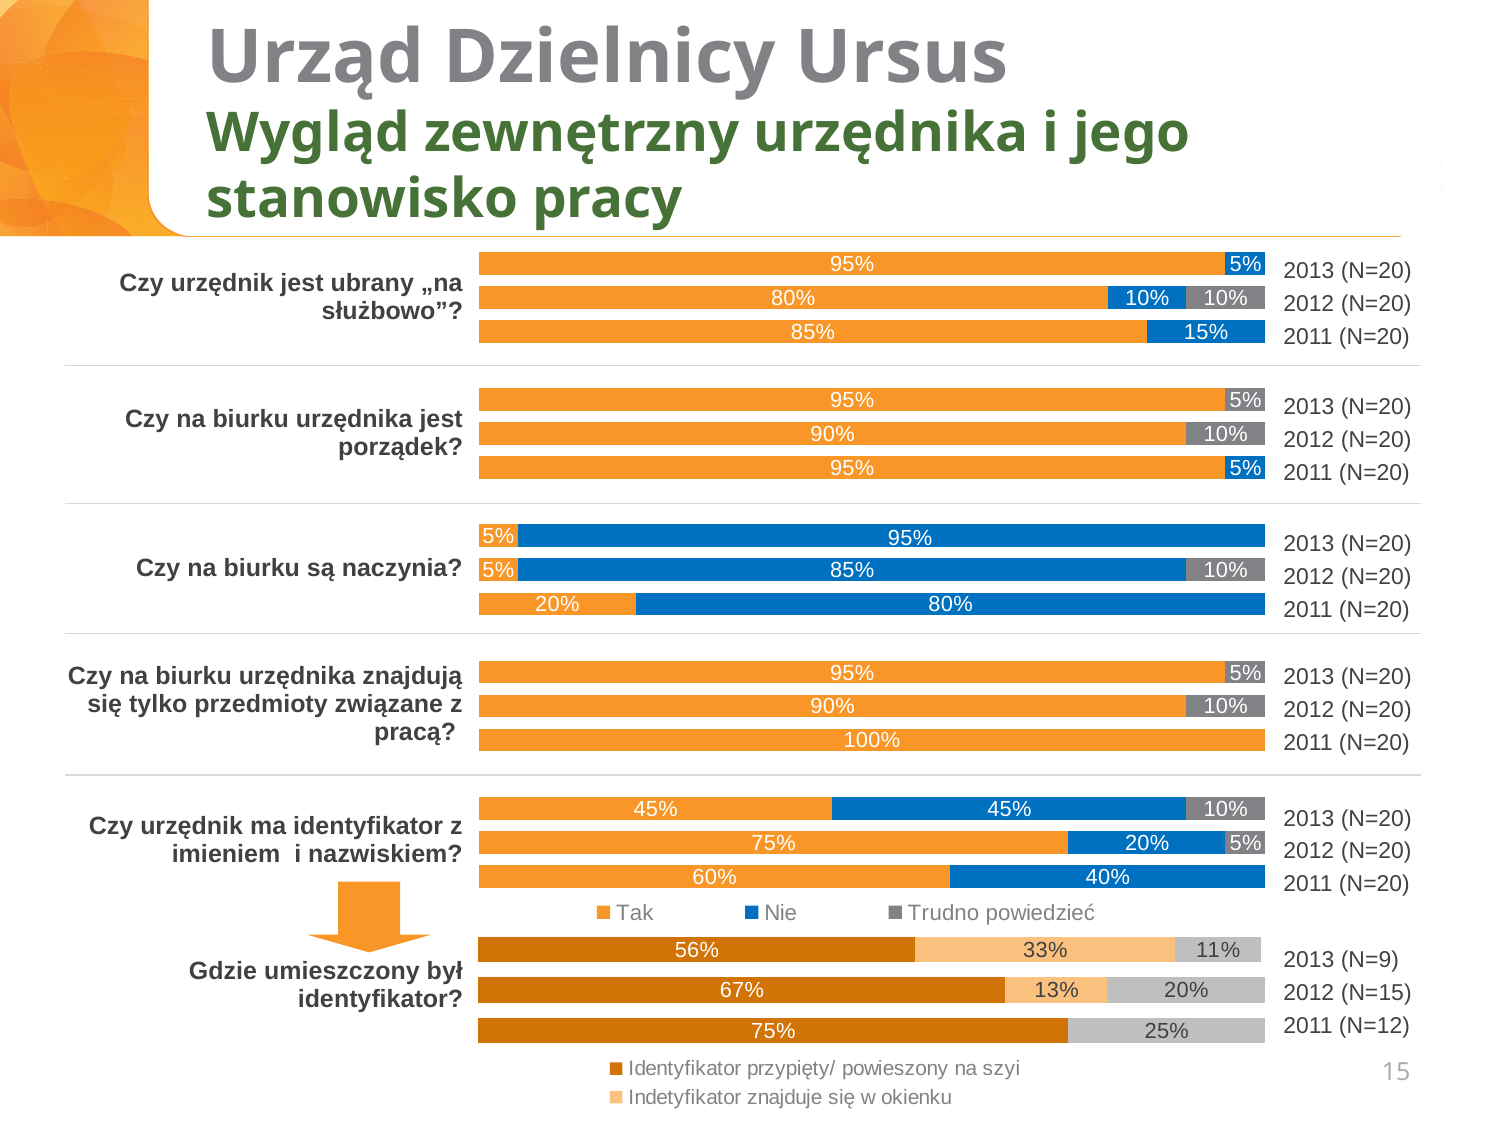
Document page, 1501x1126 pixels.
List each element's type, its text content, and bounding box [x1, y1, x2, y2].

table_cell Czy urzędnik ma identyfikator z imieniem i nazwiskiem? [18, 772, 473, 908]
text_box 2013 (N=20) 2012 (N=20) 2011 (N=20) [1270, 790, 1466, 904]
picture [0, 0, 147, 237]
chart [477, 776, 1265, 1126]
table_cell Gdzie umieszczony był identyfikator? [18, 908, 473, 1061]
text_box 2013 (N=9) 2012 (N=15) 2011 (N=12) [1270, 931, 1466, 1046]
text_box [307, 881, 432, 953]
chart [478, 219, 1265, 364]
table_cell Czy na biurku urzędnika jest porządek? [18, 364, 473, 500]
text_box 2013 (N=20) 2012 (N=20) 2011 (N=20) [1270, 378, 1466, 515]
table_header Czy urzędnik jest ubrany „na służbowo”? [18, 229, 473, 364]
text_box 2013 (N=20) 2012 (N=20) 2011 (N=20) [1270, 515, 1466, 630]
table_cell Czy na biurku urzędnika znajdują się tylko przedmioty związane z pracą? [18, 636, 473, 772]
title Urząd Dzielnicy Ursus Wygląd zewnętrzny urzędnika i jego stanowisko pracy [147, 0, 1442, 237]
chart [478, 504, 1265, 633]
slide_number 15 [1270, 1046, 1426, 1103]
chart [478, 634, 1265, 774]
chart [478, 366, 1265, 503]
text_box 2013 (N=20) 2012 (N=20) 2011 (N=20) [1270, 242, 1466, 378]
table_cell Czy na biurku są naczynia? [18, 500, 473, 636]
text_box 2013 (N=20) 2012 (N=20) 2011 (N=20) [1270, 648, 1466, 763]
